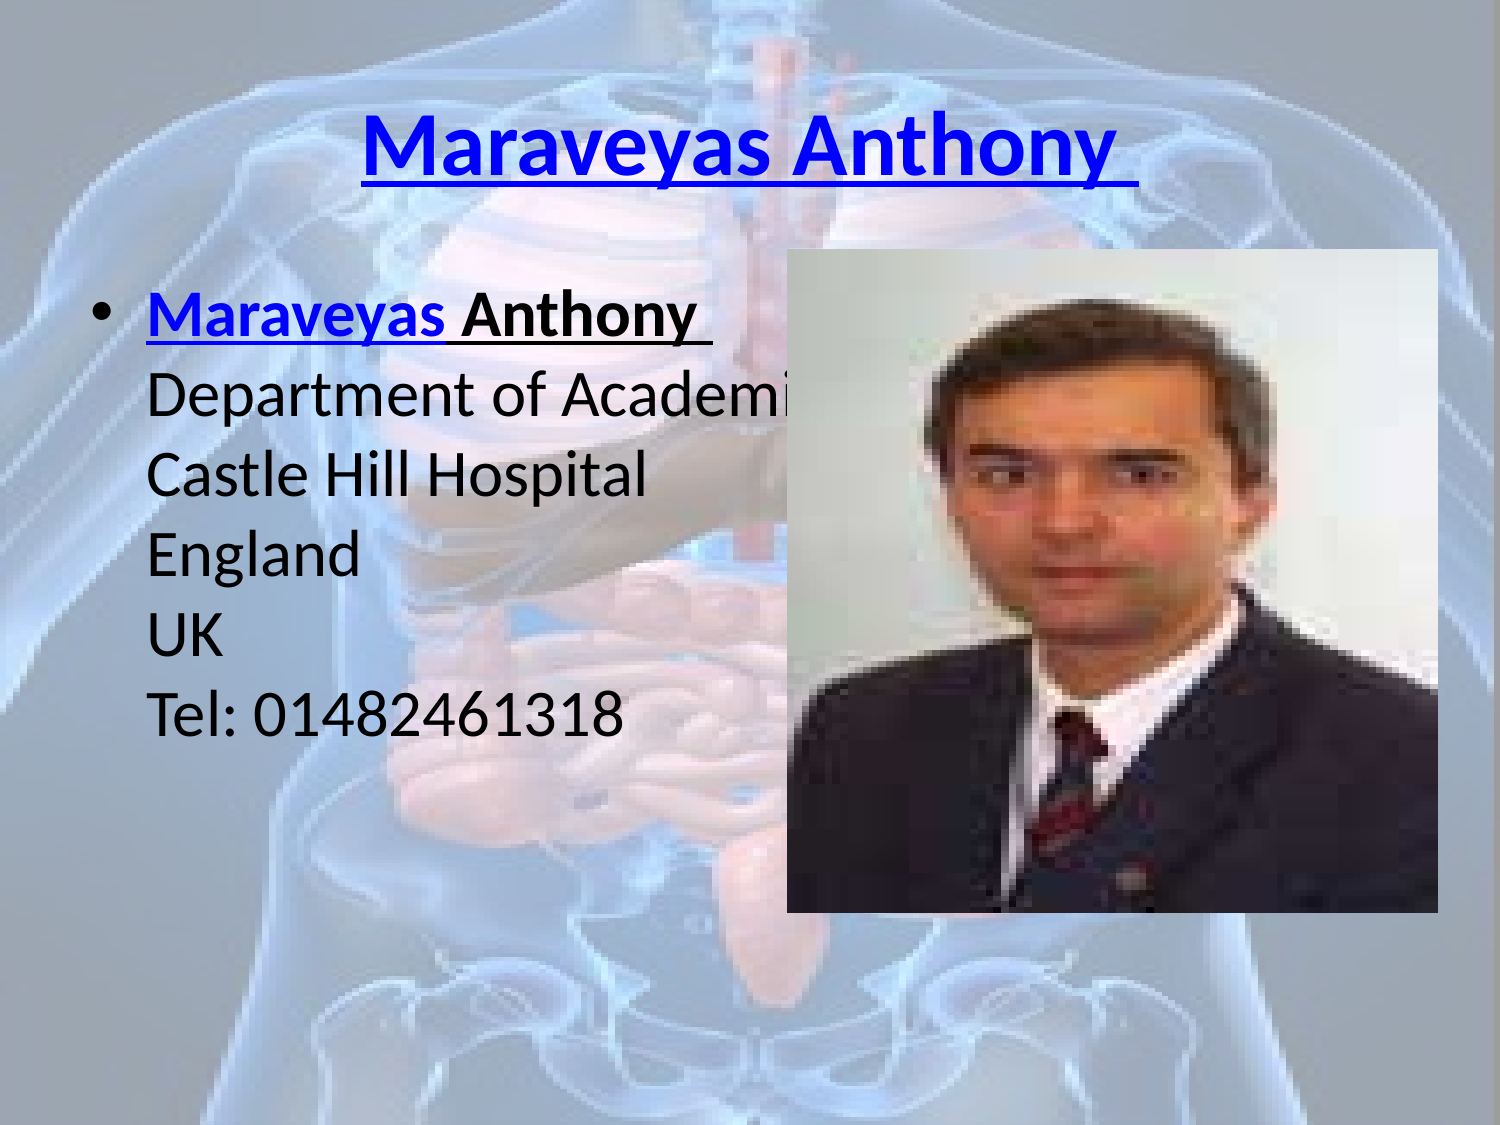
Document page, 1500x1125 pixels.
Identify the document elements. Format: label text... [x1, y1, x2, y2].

list Maraveyas Anthony Department of Academic Oncology Castle Hill Hospital England UK Tel: 01482461318 [75, 262, 1425, 1005]
title Maraveyas Anthony [75, 45, 1425, 233]
picture [787, 249, 1438, 913]
